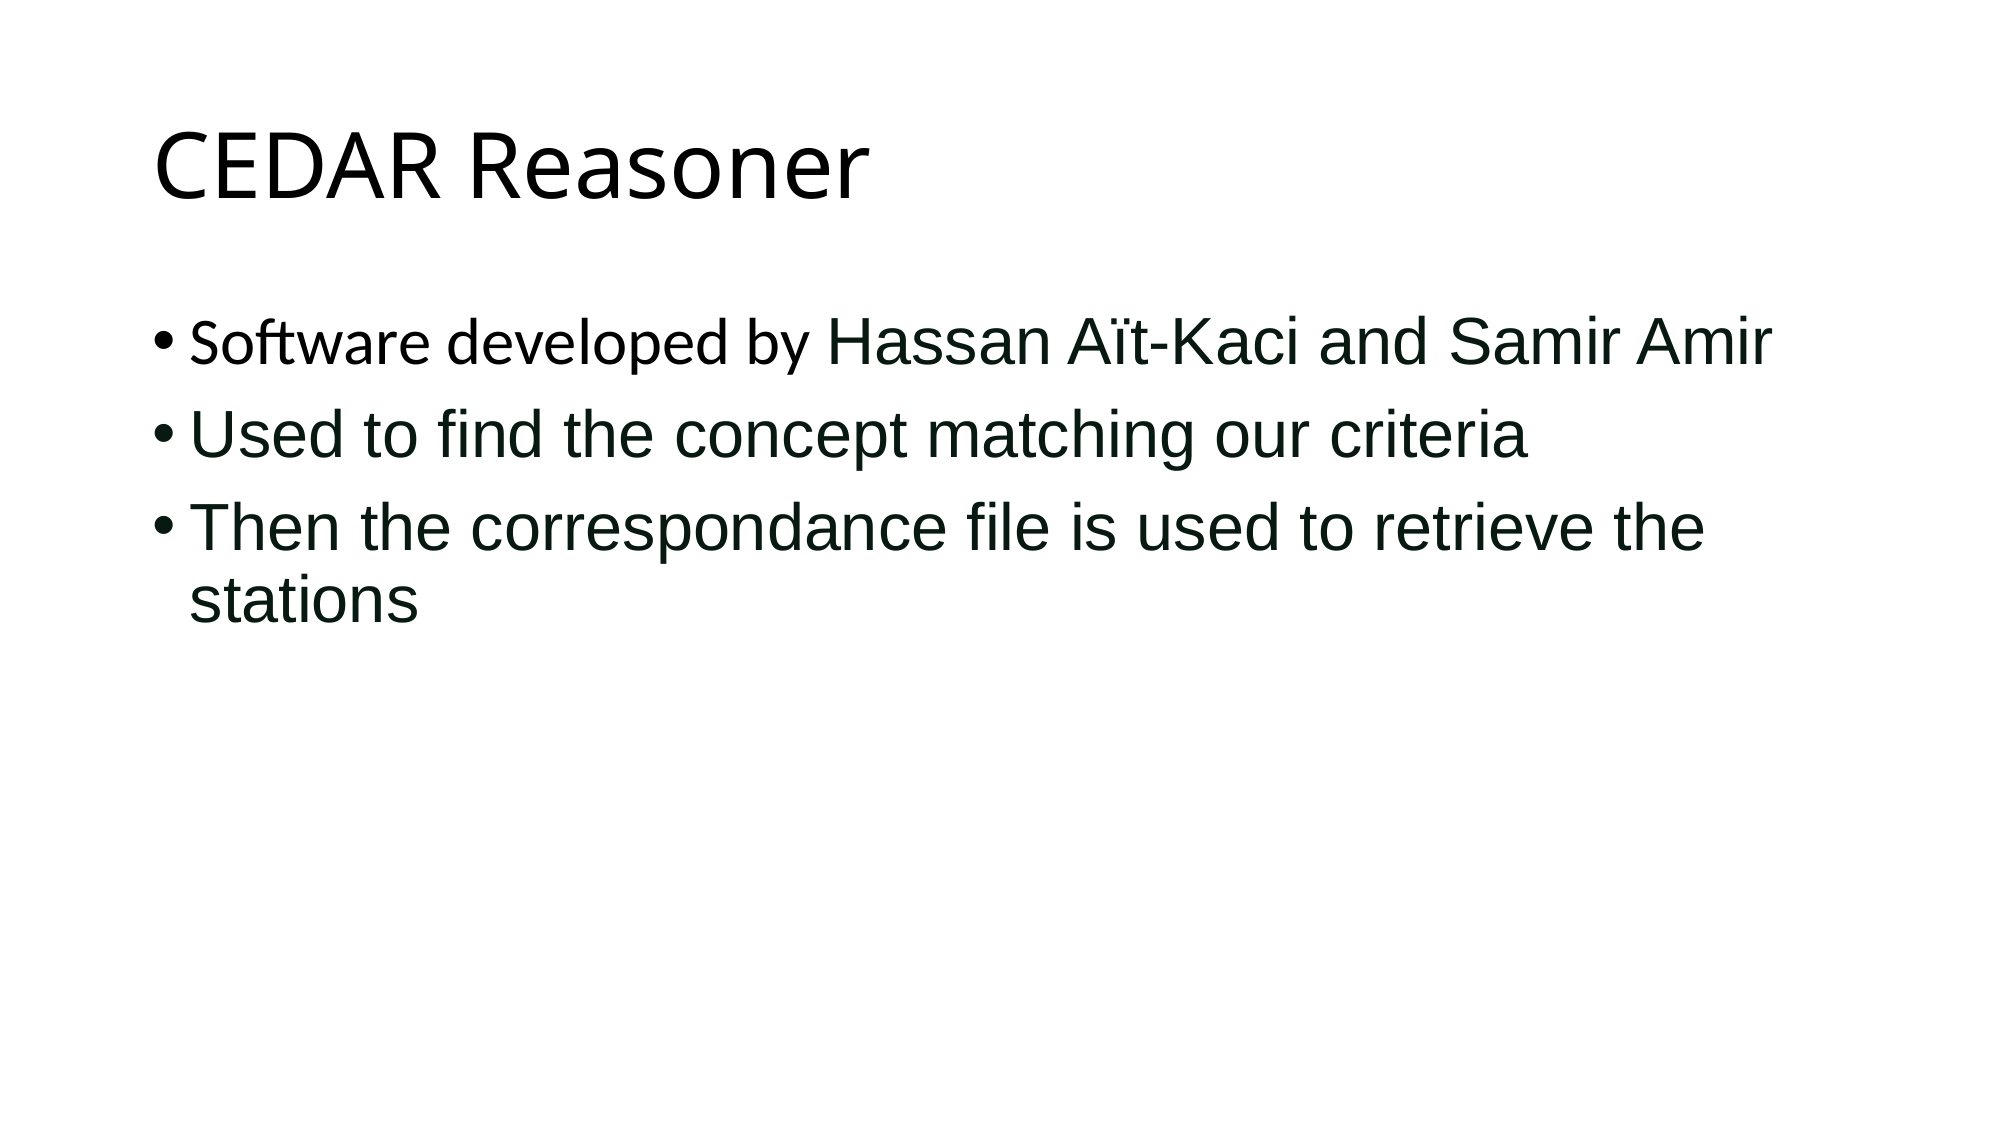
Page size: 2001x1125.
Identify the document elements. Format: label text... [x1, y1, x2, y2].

list Software developed by Hassan Aït-Kaci and Samir Amir Used to find the concept matching our criteria Then the correspondance file is used to retrieve the stations [137, 299, 1863, 1014]
title CEDAR Reasoner [137, 59, 1863, 278]
